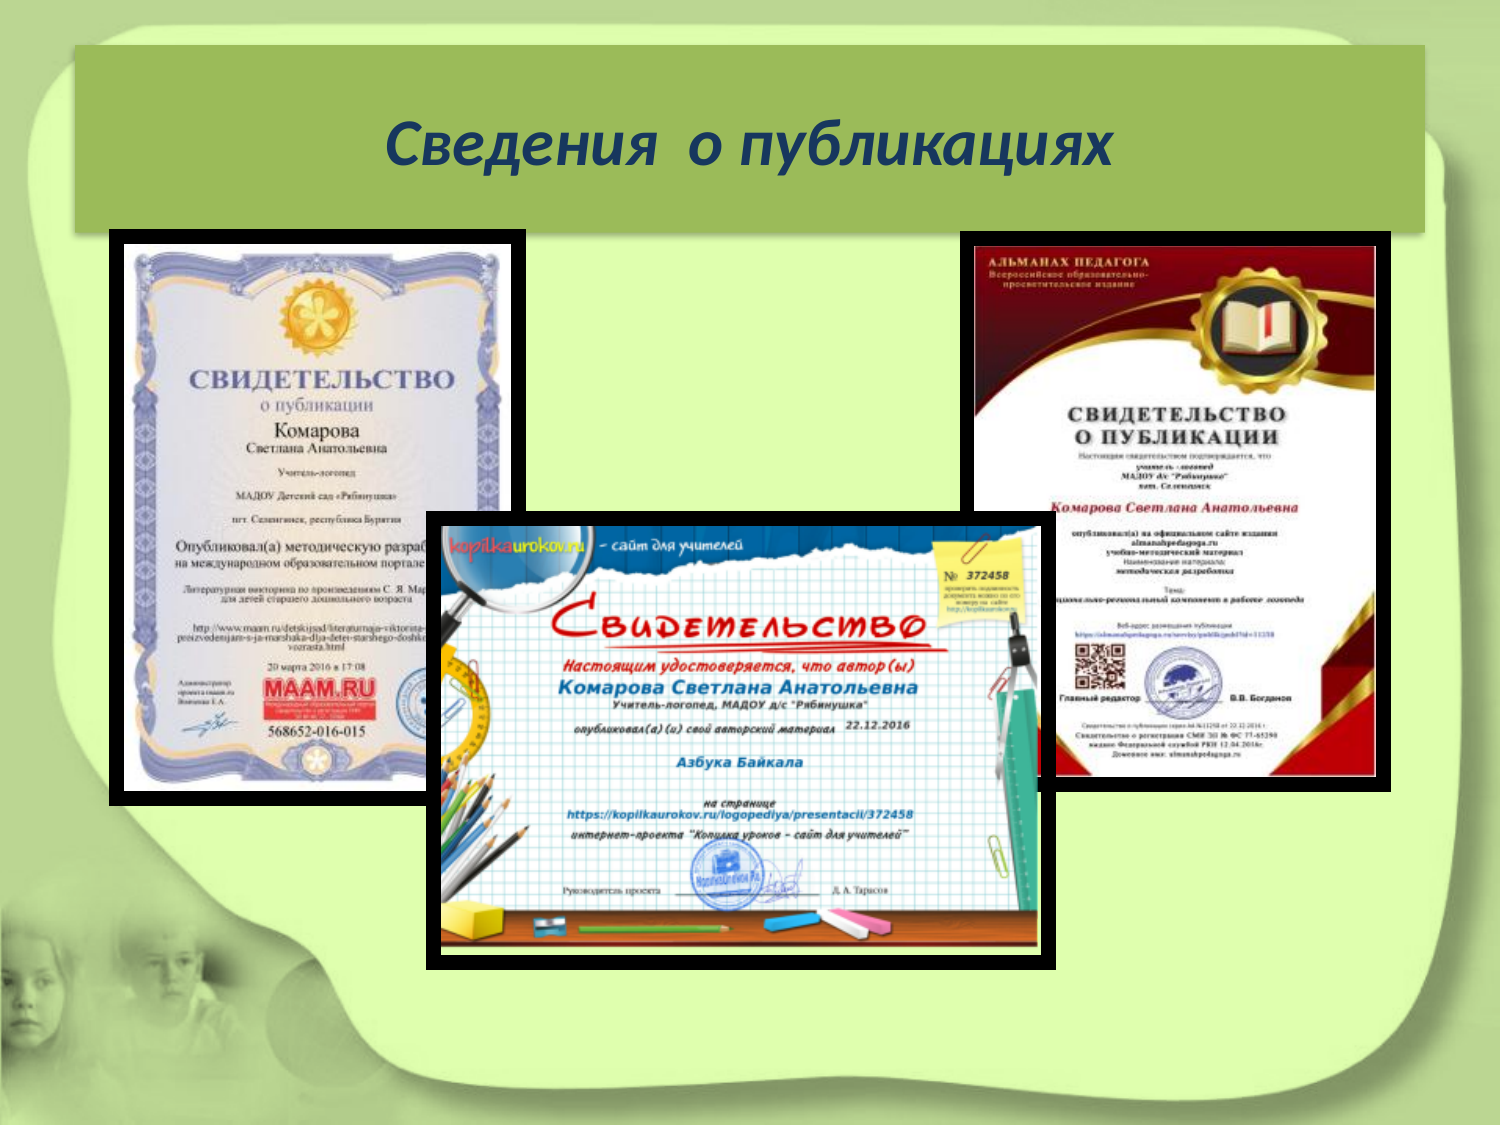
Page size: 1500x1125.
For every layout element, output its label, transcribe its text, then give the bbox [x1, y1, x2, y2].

picture [440, 245, 1377, 956]
title Сведения о публикациях [73, 43, 1427, 235]
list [123, 243, 512, 792]
